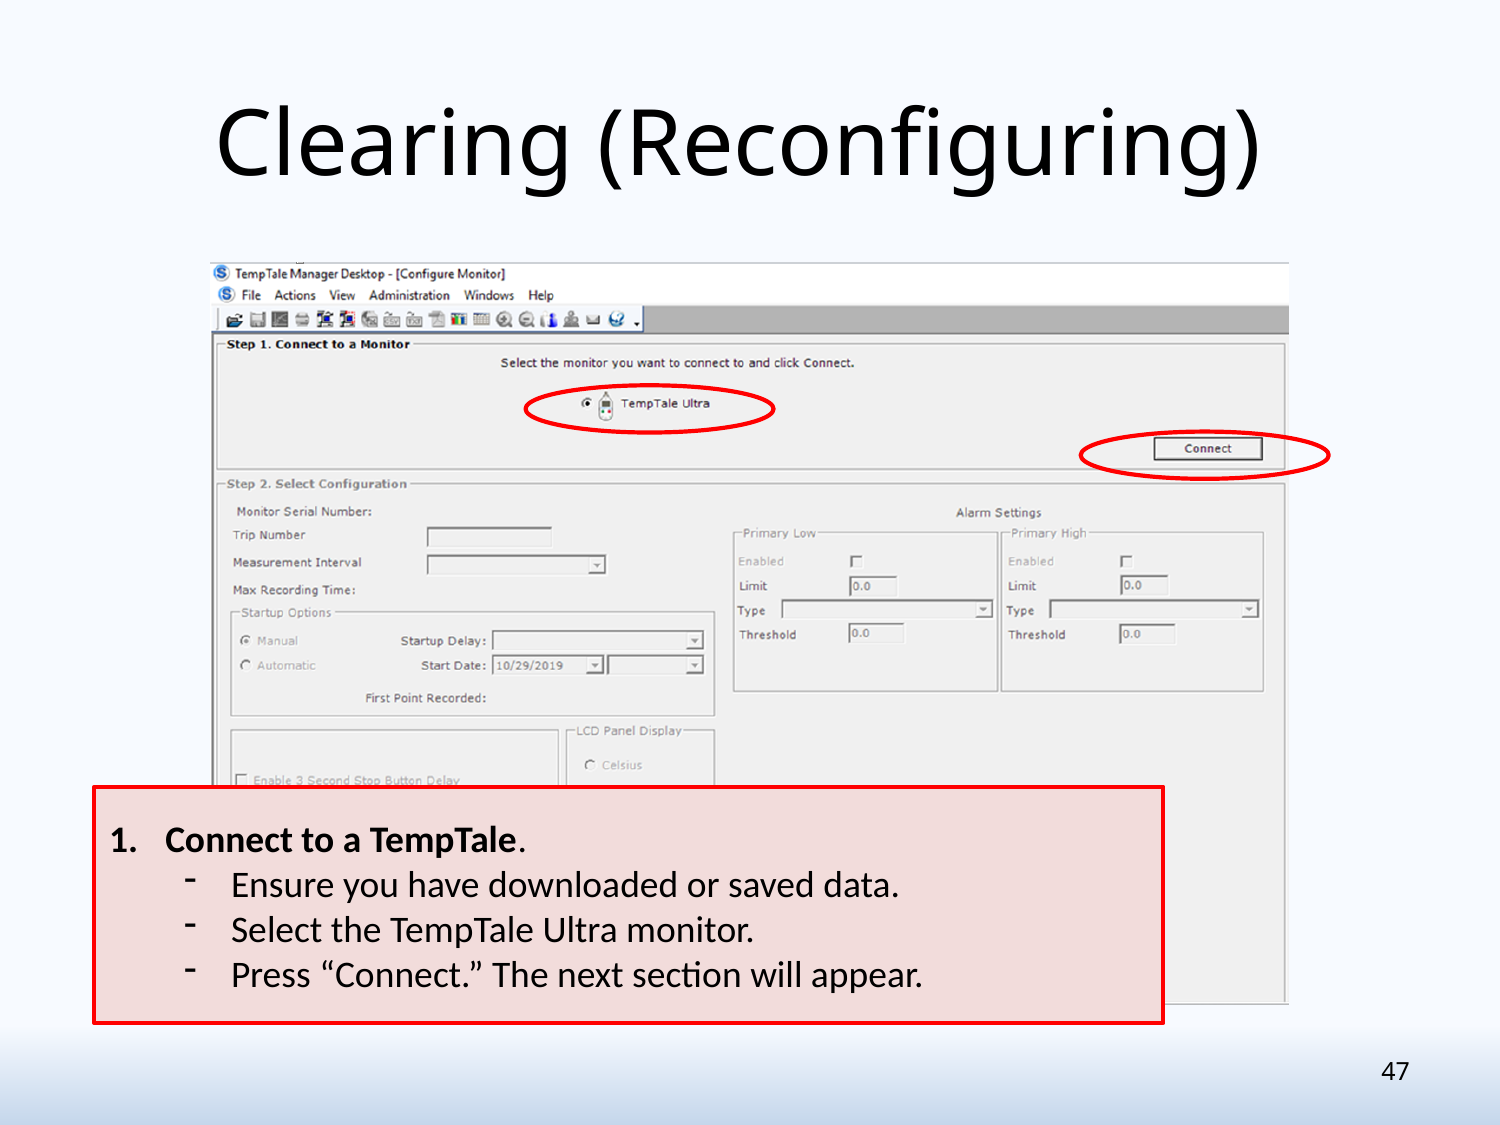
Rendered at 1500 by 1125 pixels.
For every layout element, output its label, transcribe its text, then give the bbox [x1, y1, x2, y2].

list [210, 262, 1290, 1006]
text_box [1293, 436, 1331, 474]
text_box Connect to a TempTale. Ensure you have downloaded or saved data. Select the TempTale Ultra monitor. Press “Connect.” The next section will appear. [92, 785, 1165, 1025]
title Clearing (Reconfiguring) [75, 45, 1425, 233]
slide_number 47 [1074, 1042, 1425, 1103]
